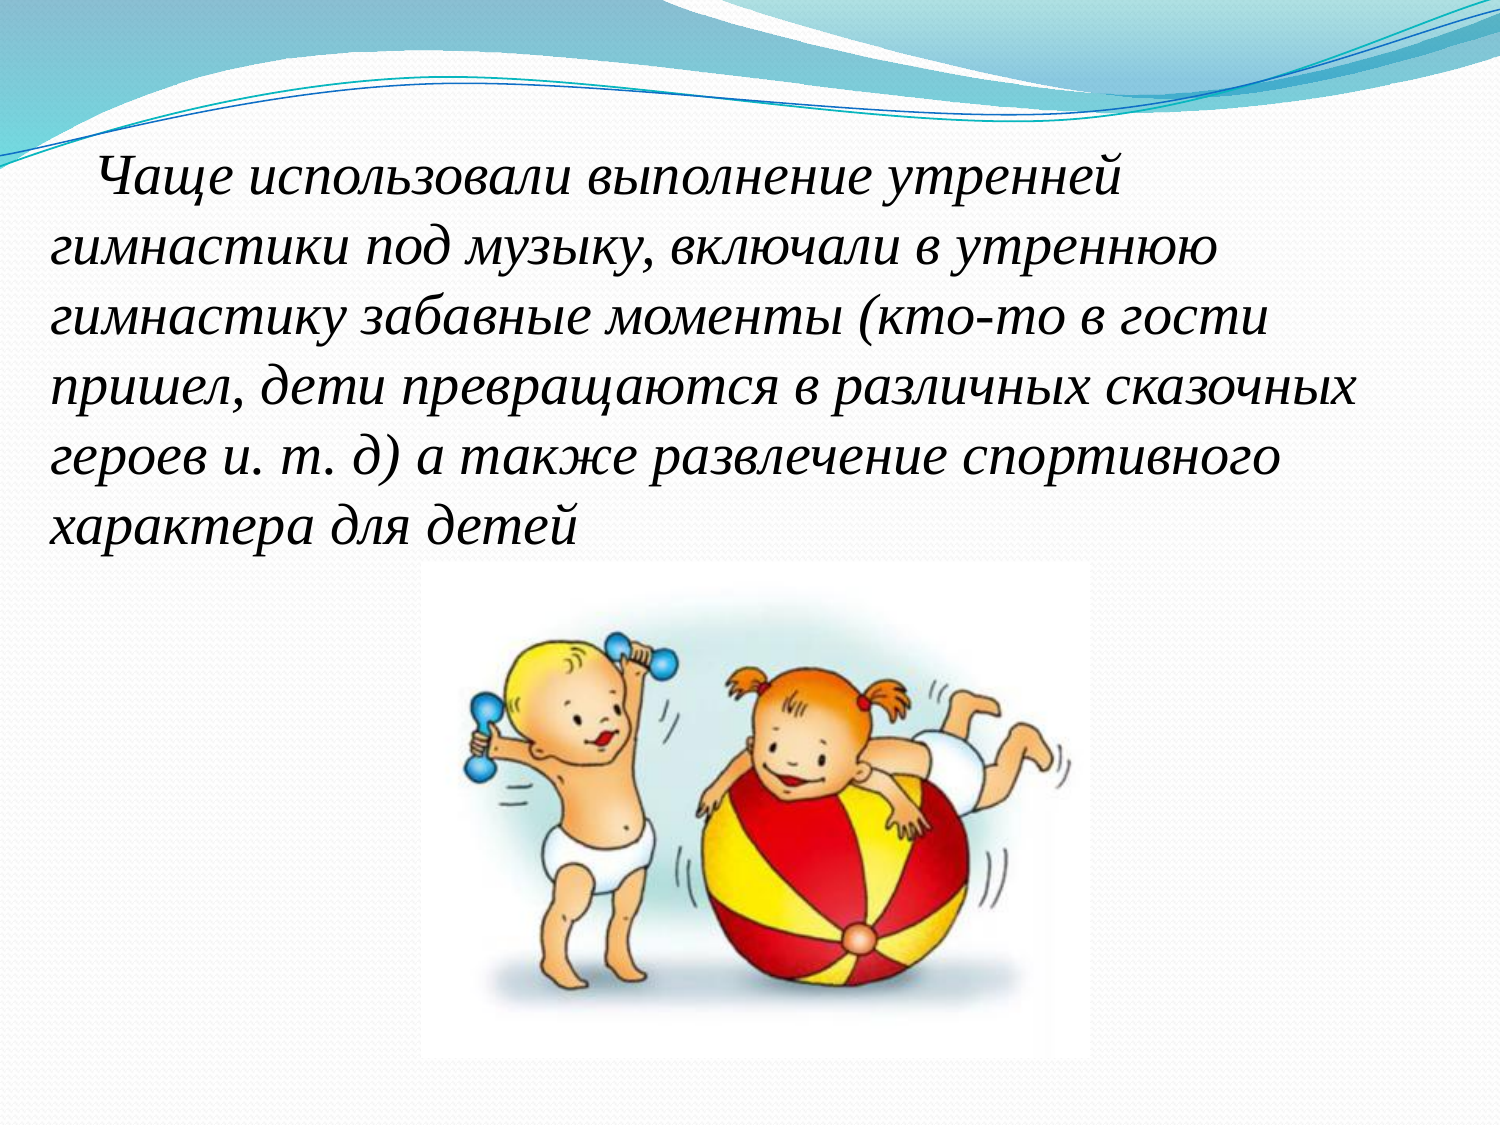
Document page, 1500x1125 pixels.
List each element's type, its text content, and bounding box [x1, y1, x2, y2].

picture [421, 562, 1091, 1058]
text_box Чаще использовали выполнение утренней гимнастики под музыку, включали в утреннюю гимнастику забавные моменты (кто-то в гости пришел, дети превращаются в различных сказочных героев и. т. д) а также развлечение спортивного характера для детей [35, 128, 1442, 564]
